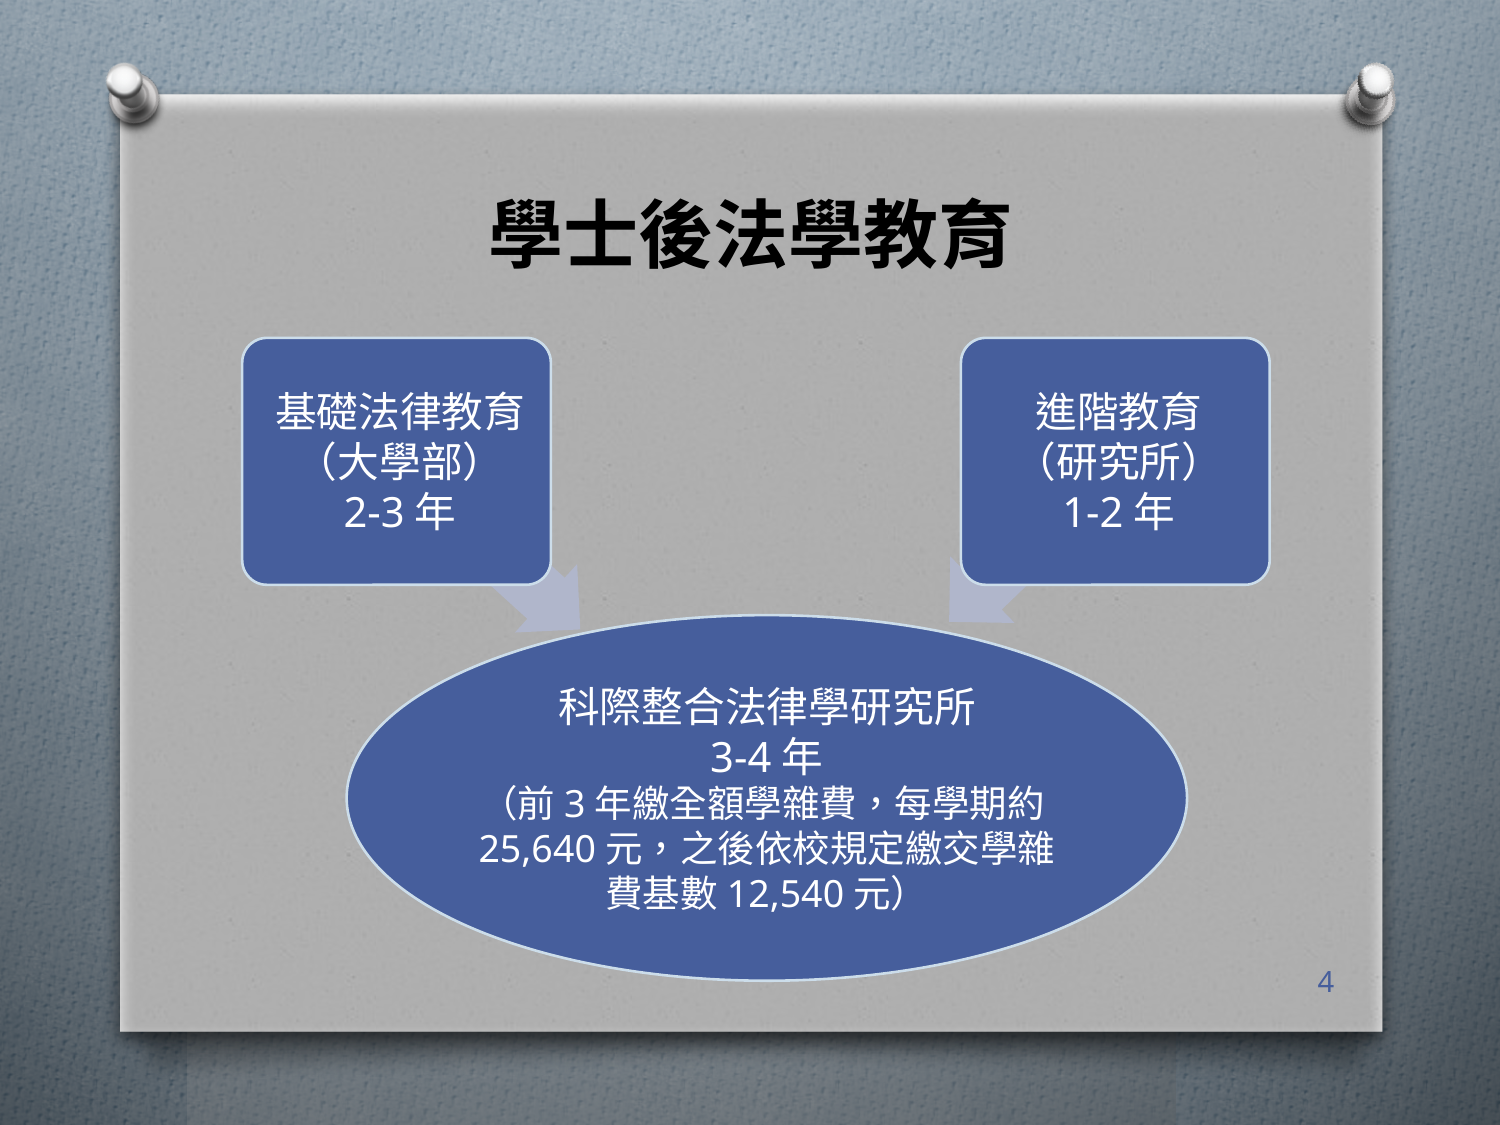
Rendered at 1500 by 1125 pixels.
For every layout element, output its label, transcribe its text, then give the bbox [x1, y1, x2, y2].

title 學士後法學教育 [179, 134, 1323, 332]
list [239, 302, 1270, 988]
slide_number 4 [1258, 952, 1350, 1013]
picture [75, 31, 197, 152]
picture [1317, 35, 1439, 156]
